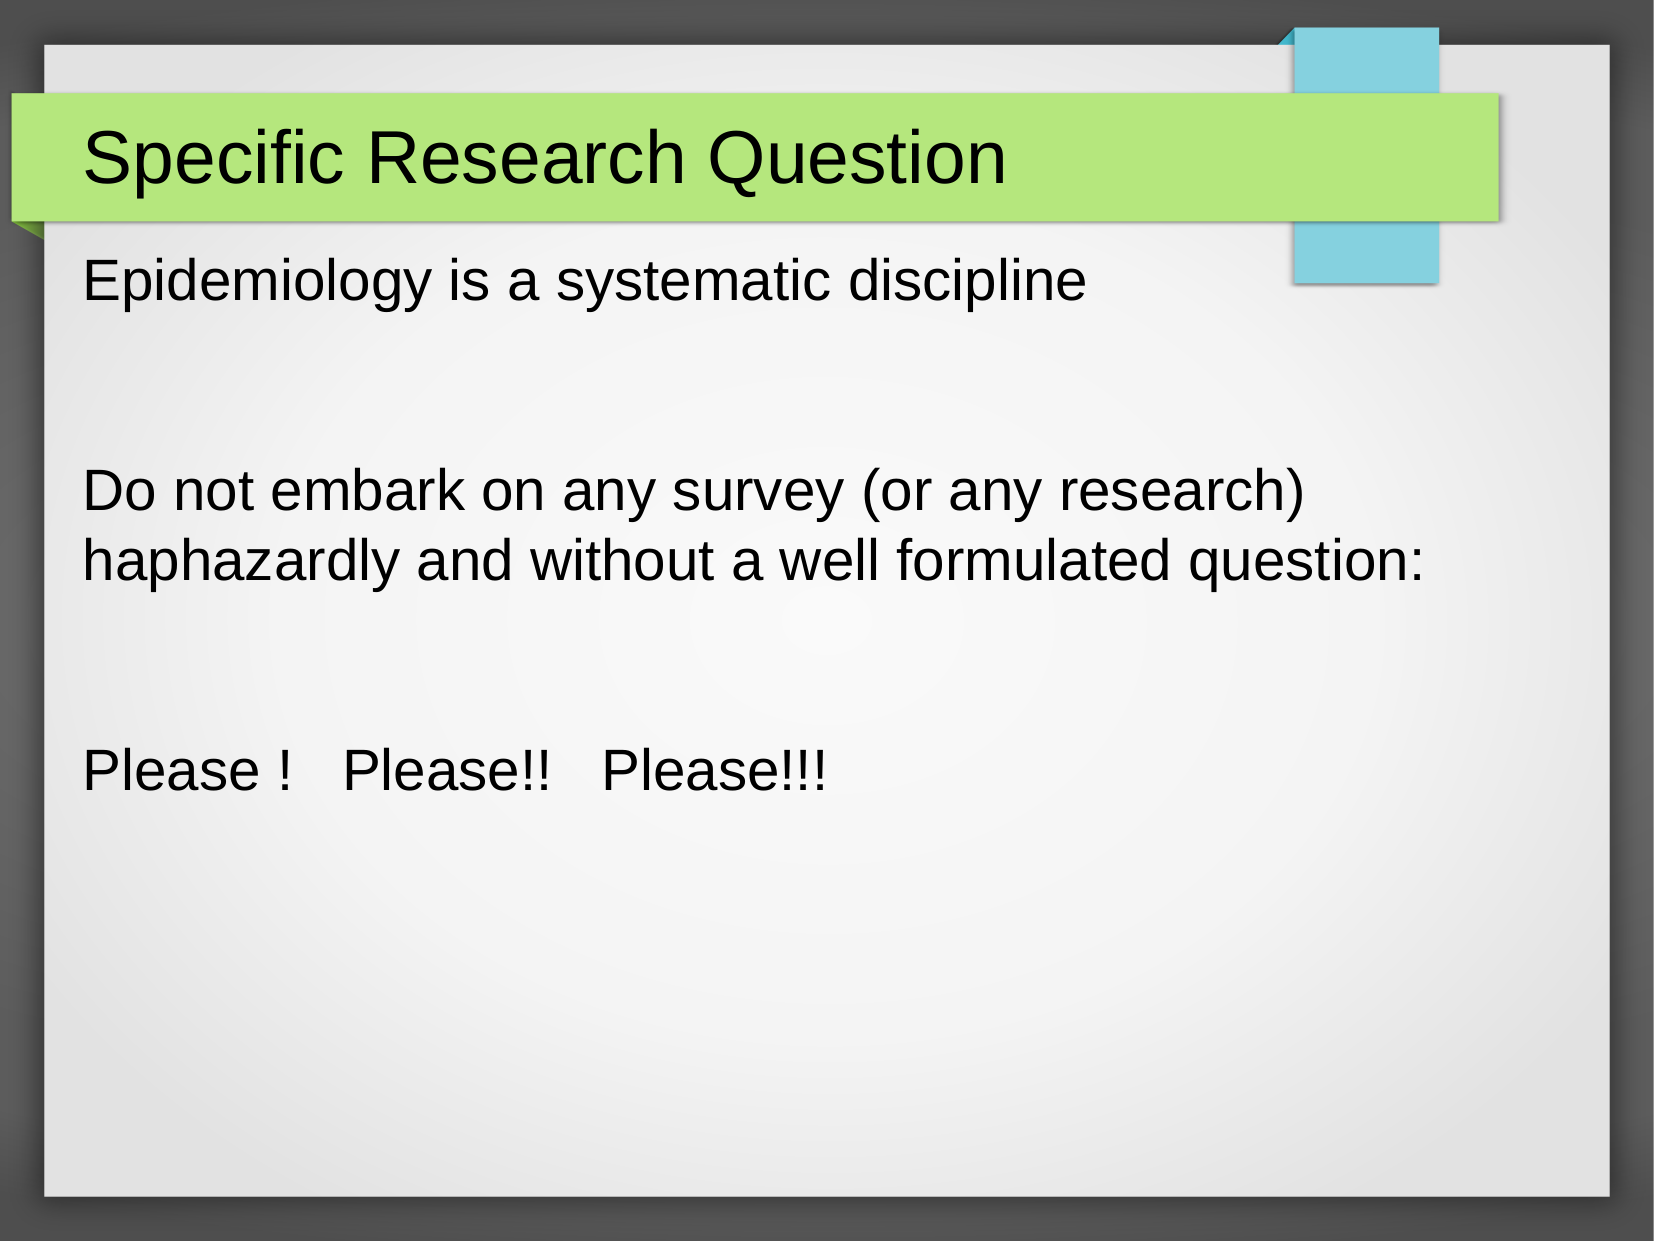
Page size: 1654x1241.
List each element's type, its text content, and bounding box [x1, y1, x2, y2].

picture [0, 0, 1654, 1241]
list Epidemiology is a systematic discipline Do not embark on any survey (or any research) haphazardly and without a well formulated question: Please ! Please!! Please!!! [82, 242, 1571, 1164]
title Specific Research Question [82, 94, 1264, 213]
